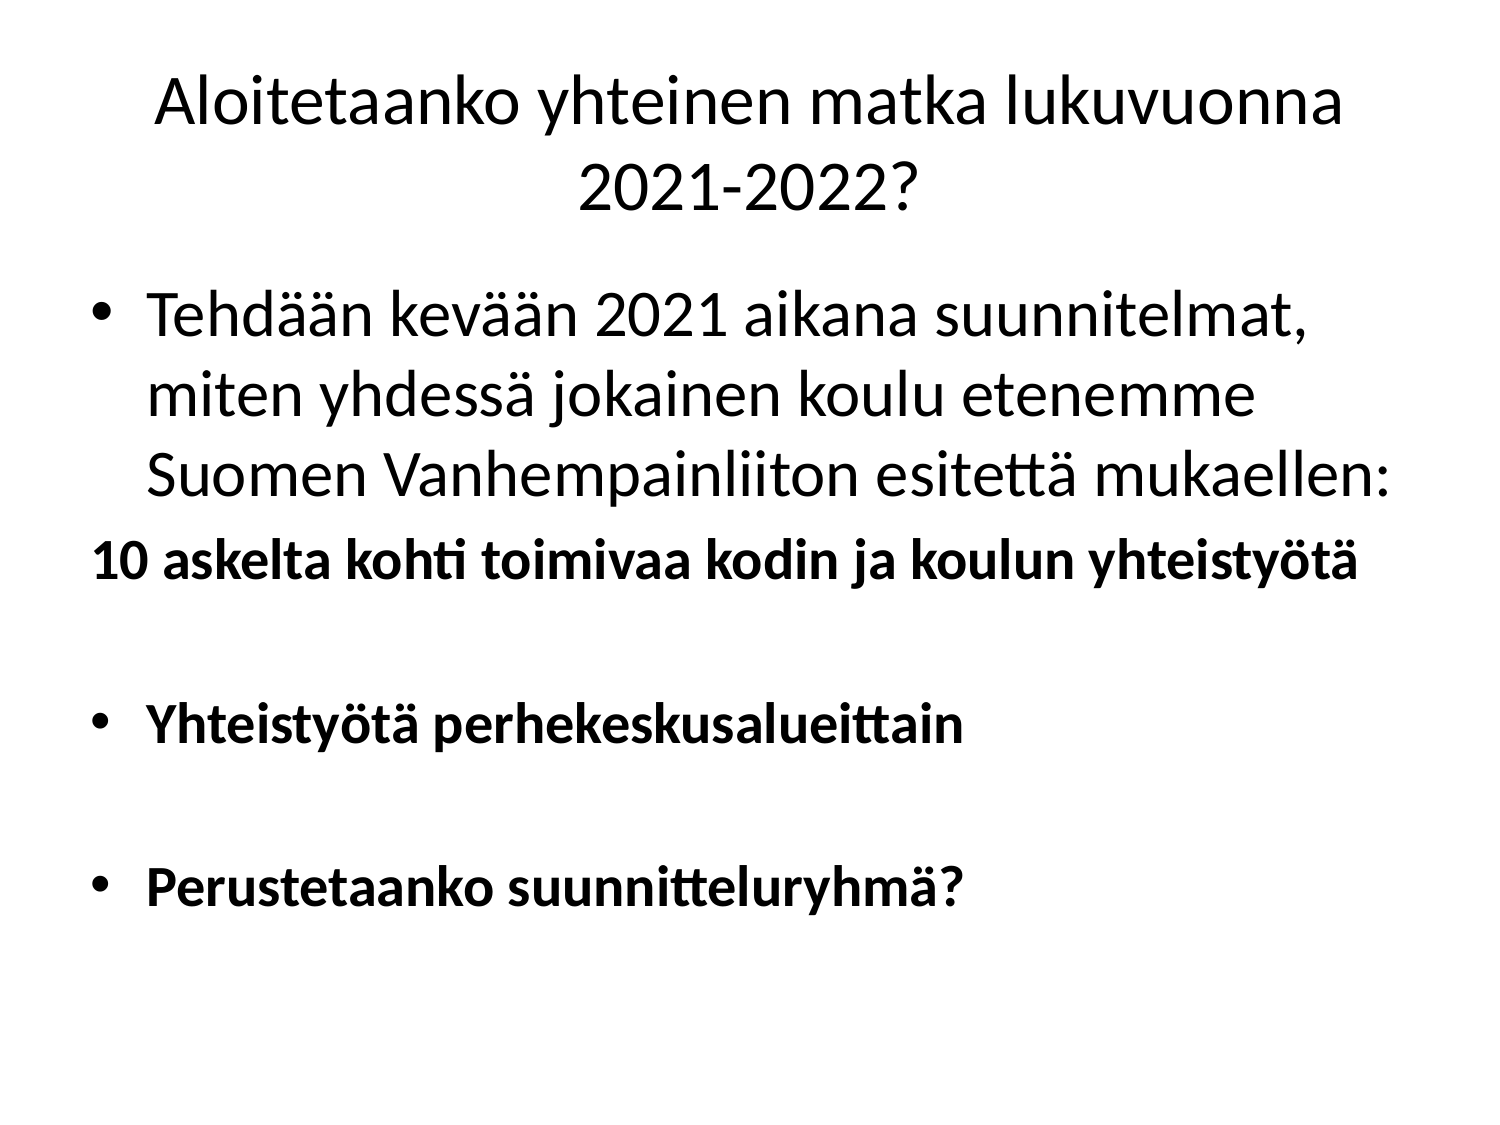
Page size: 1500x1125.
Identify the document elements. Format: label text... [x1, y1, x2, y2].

list Tehdään kevään 2021 aikana suunnitelmat, miten yhdessä jokainen koulu etenemme Suomen Vanhempainliiton esitettä mukaellen: 10 askelta kohti toimivaa kodin ja koulun yhteistyötä Yhteistyötä perhekeskusalueittain Perustetaanko suunnitteluryhmä? [75, 262, 1425, 1005]
title Aloitetaanko yhteinen matka lukuvuonna 2021-2022? [75, 45, 1425, 233]
